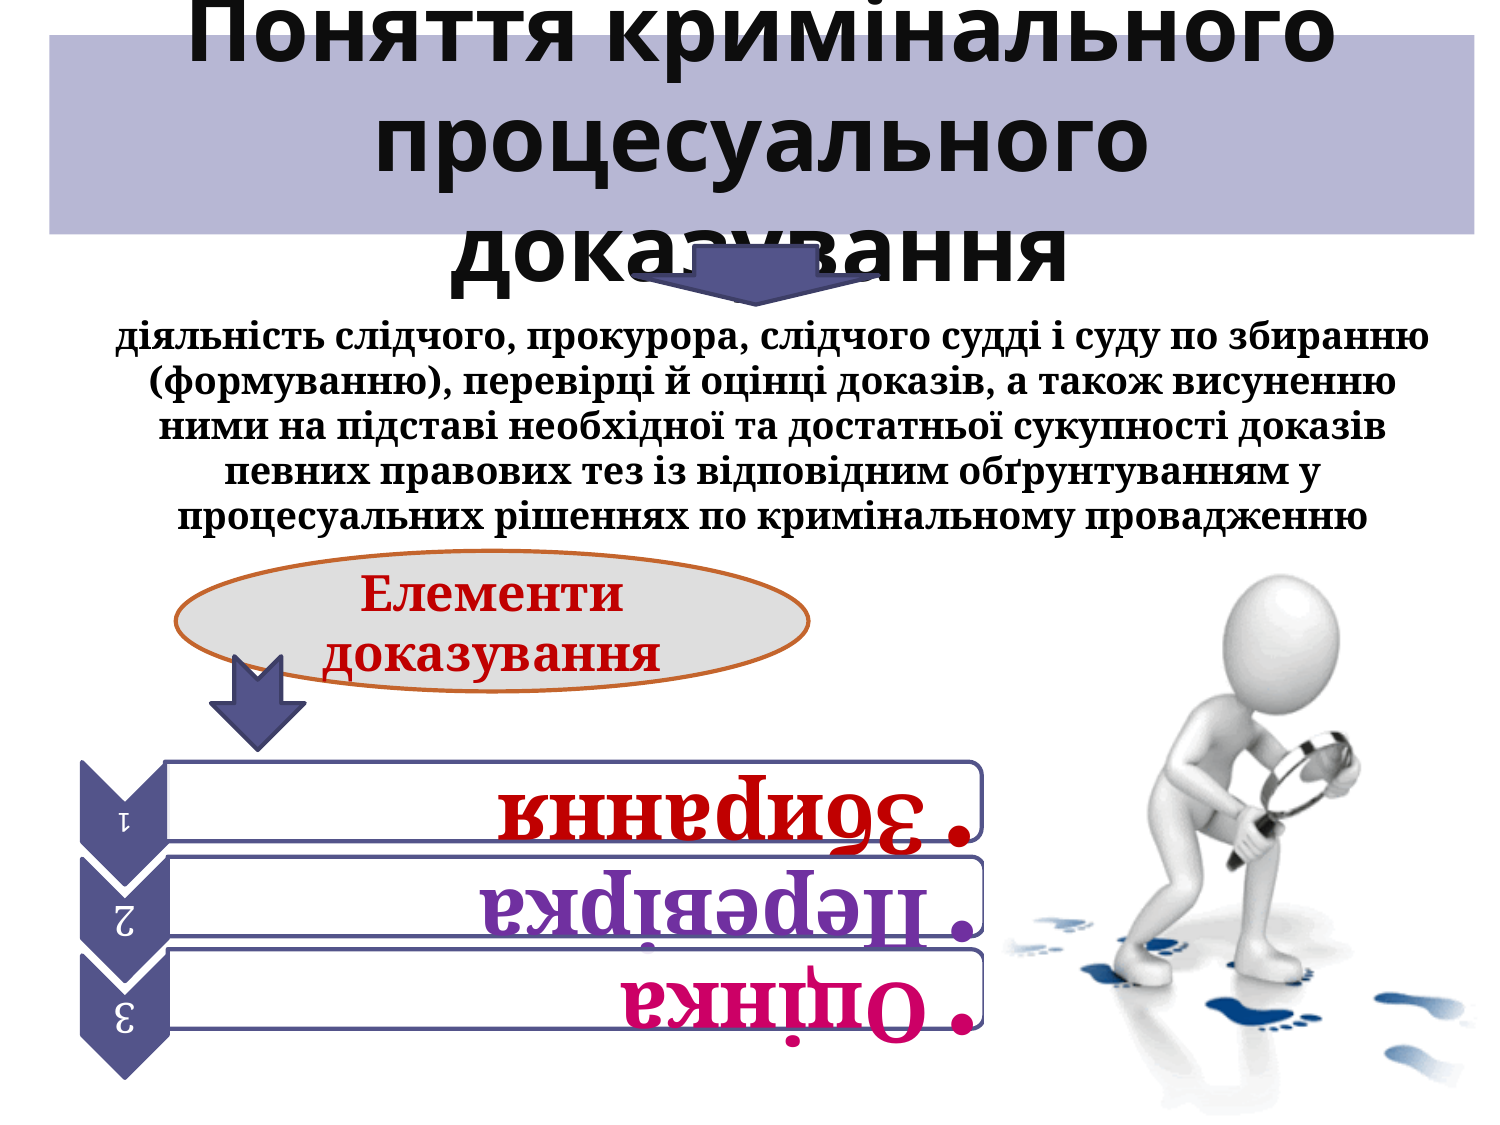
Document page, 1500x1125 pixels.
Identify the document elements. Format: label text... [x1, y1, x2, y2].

text_box діяльність слідчого, прокурора, слідчого судді і суду по збиранню (формуванню), перевірці й оцінці доказів, а також висуненню ними на підставі необхідної та достатньої сукупності доказів певних правових тез із відповідним обґрунтуванням у процесуальних рішеннях по кримінальному провадженню [81, 304, 1465, 590]
picture [984, 550, 1500, 1125]
text_box Елементи доказування [173, 548, 811, 694]
text_box [208, 654, 307, 753]
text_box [81, 761, 979, 1079]
text_box [630, 243, 881, 307]
title Поняття кримінального процесуального доказування [49, 35, 1475, 235]
